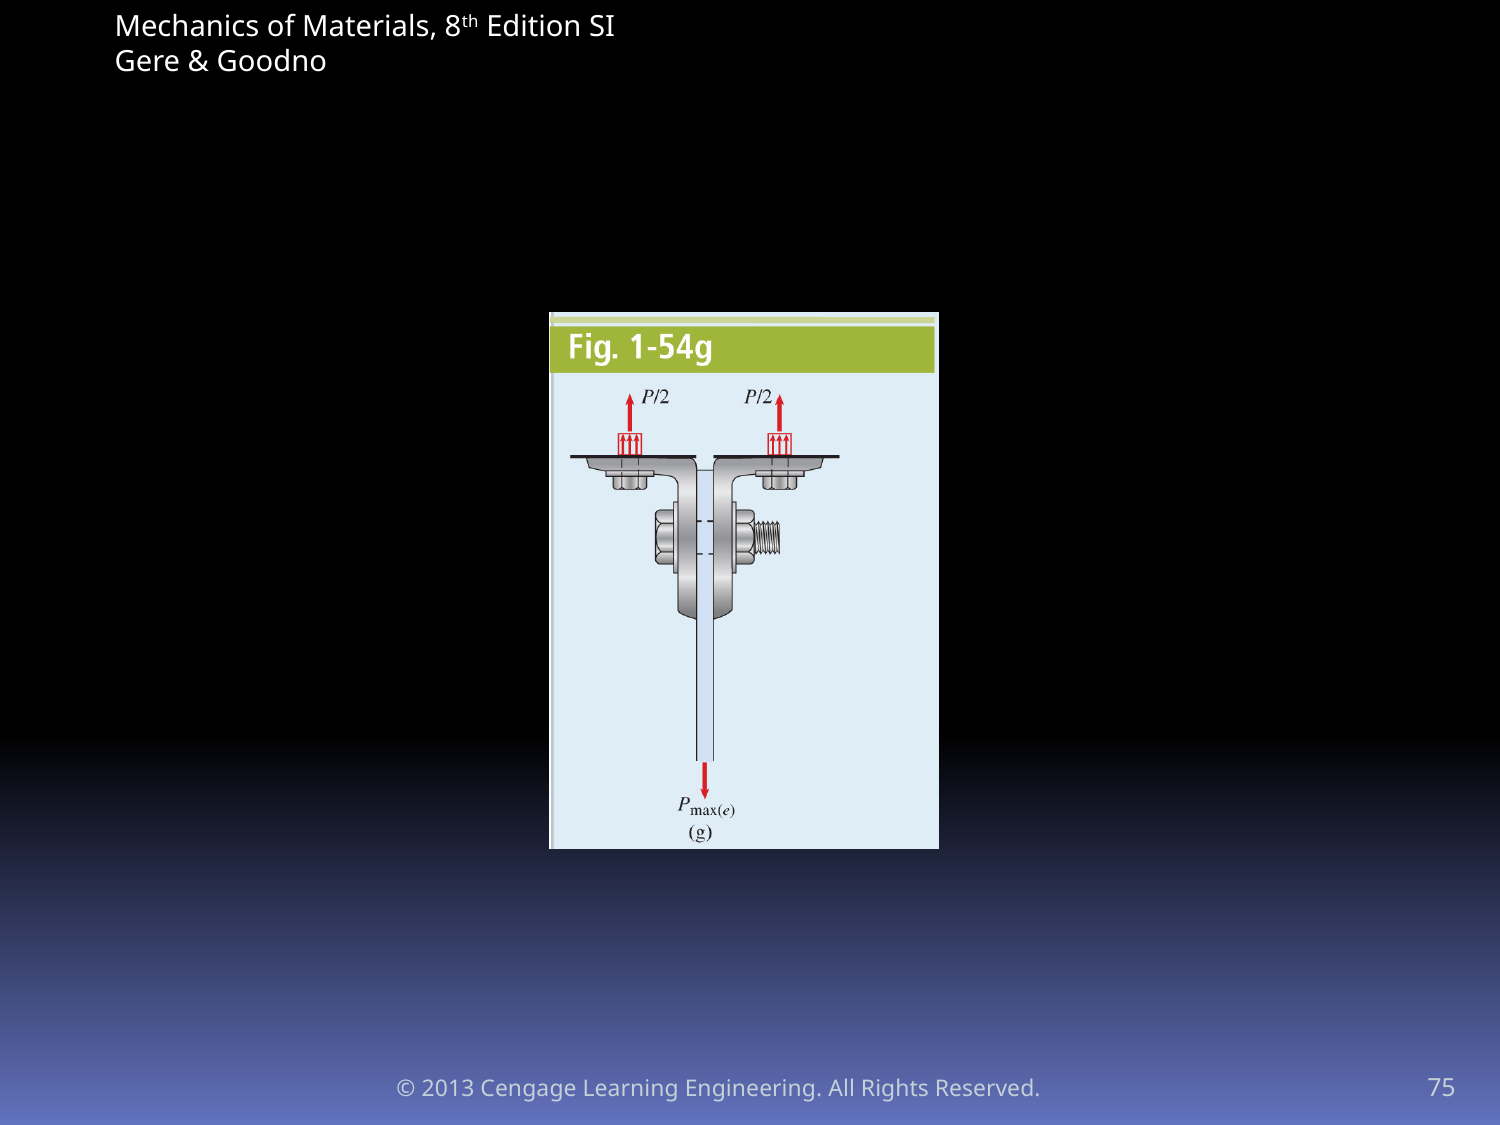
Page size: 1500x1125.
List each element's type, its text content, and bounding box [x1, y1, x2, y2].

slide_number 75 [1412, 1052, 1488, 1113]
picture [549, 311, 940, 850]
text_box Mechanics of Materials, 8th Edition SI Gere & Goodno [99, 0, 1450, 85]
footer © 2013 Cengage Learning Engineering. All Rights Reserved. [150, 1052, 1063, 1113]
